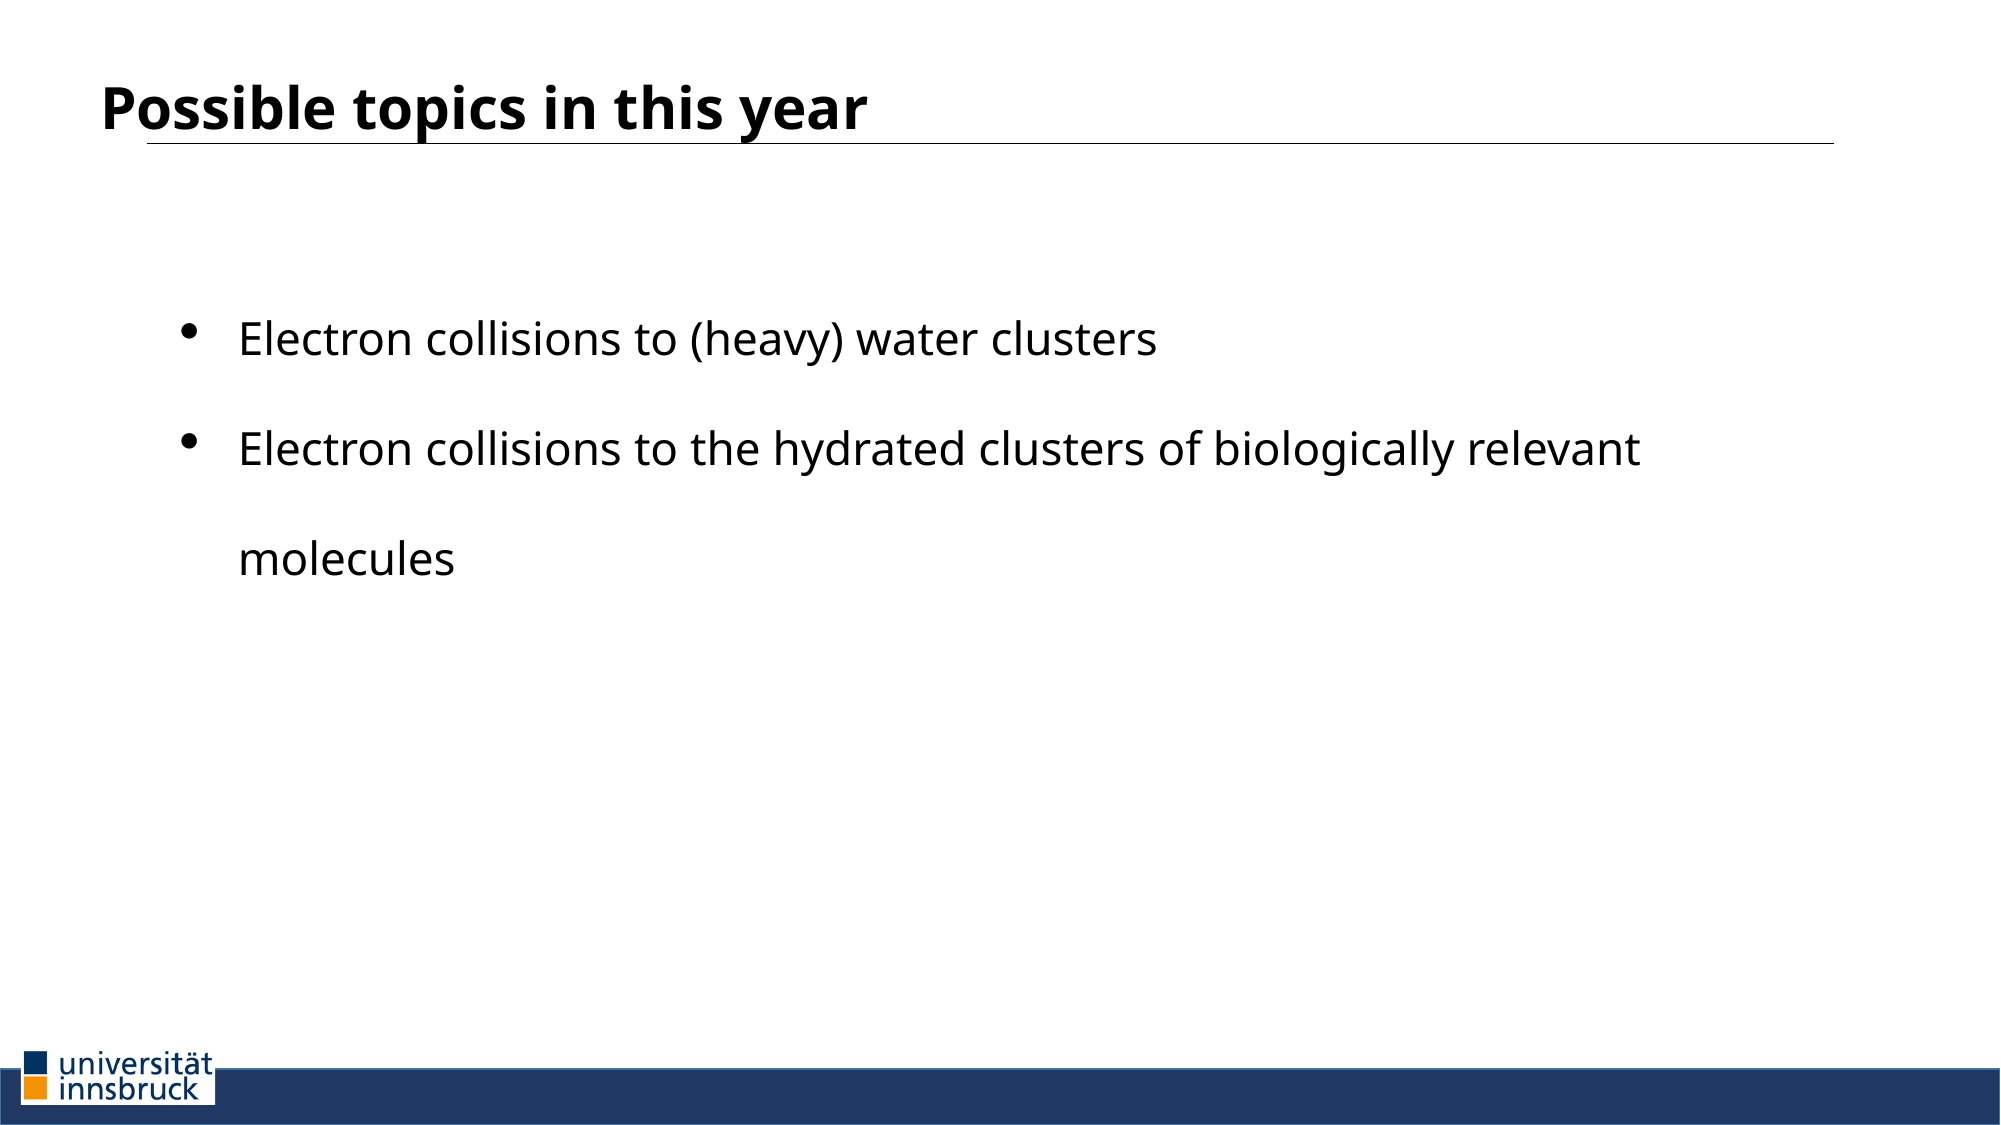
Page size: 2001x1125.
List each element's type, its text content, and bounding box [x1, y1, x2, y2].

picture [20, 1045, 216, 1105]
text_box Electron collisions to (heavy) water clusters Electron collisions to the hydrated clusters of biologically relevant molecules [166, 247, 1703, 892]
text_box Possible topics in this year [85, 63, 884, 149]
text_box [0, 1068, 2000, 1125]
